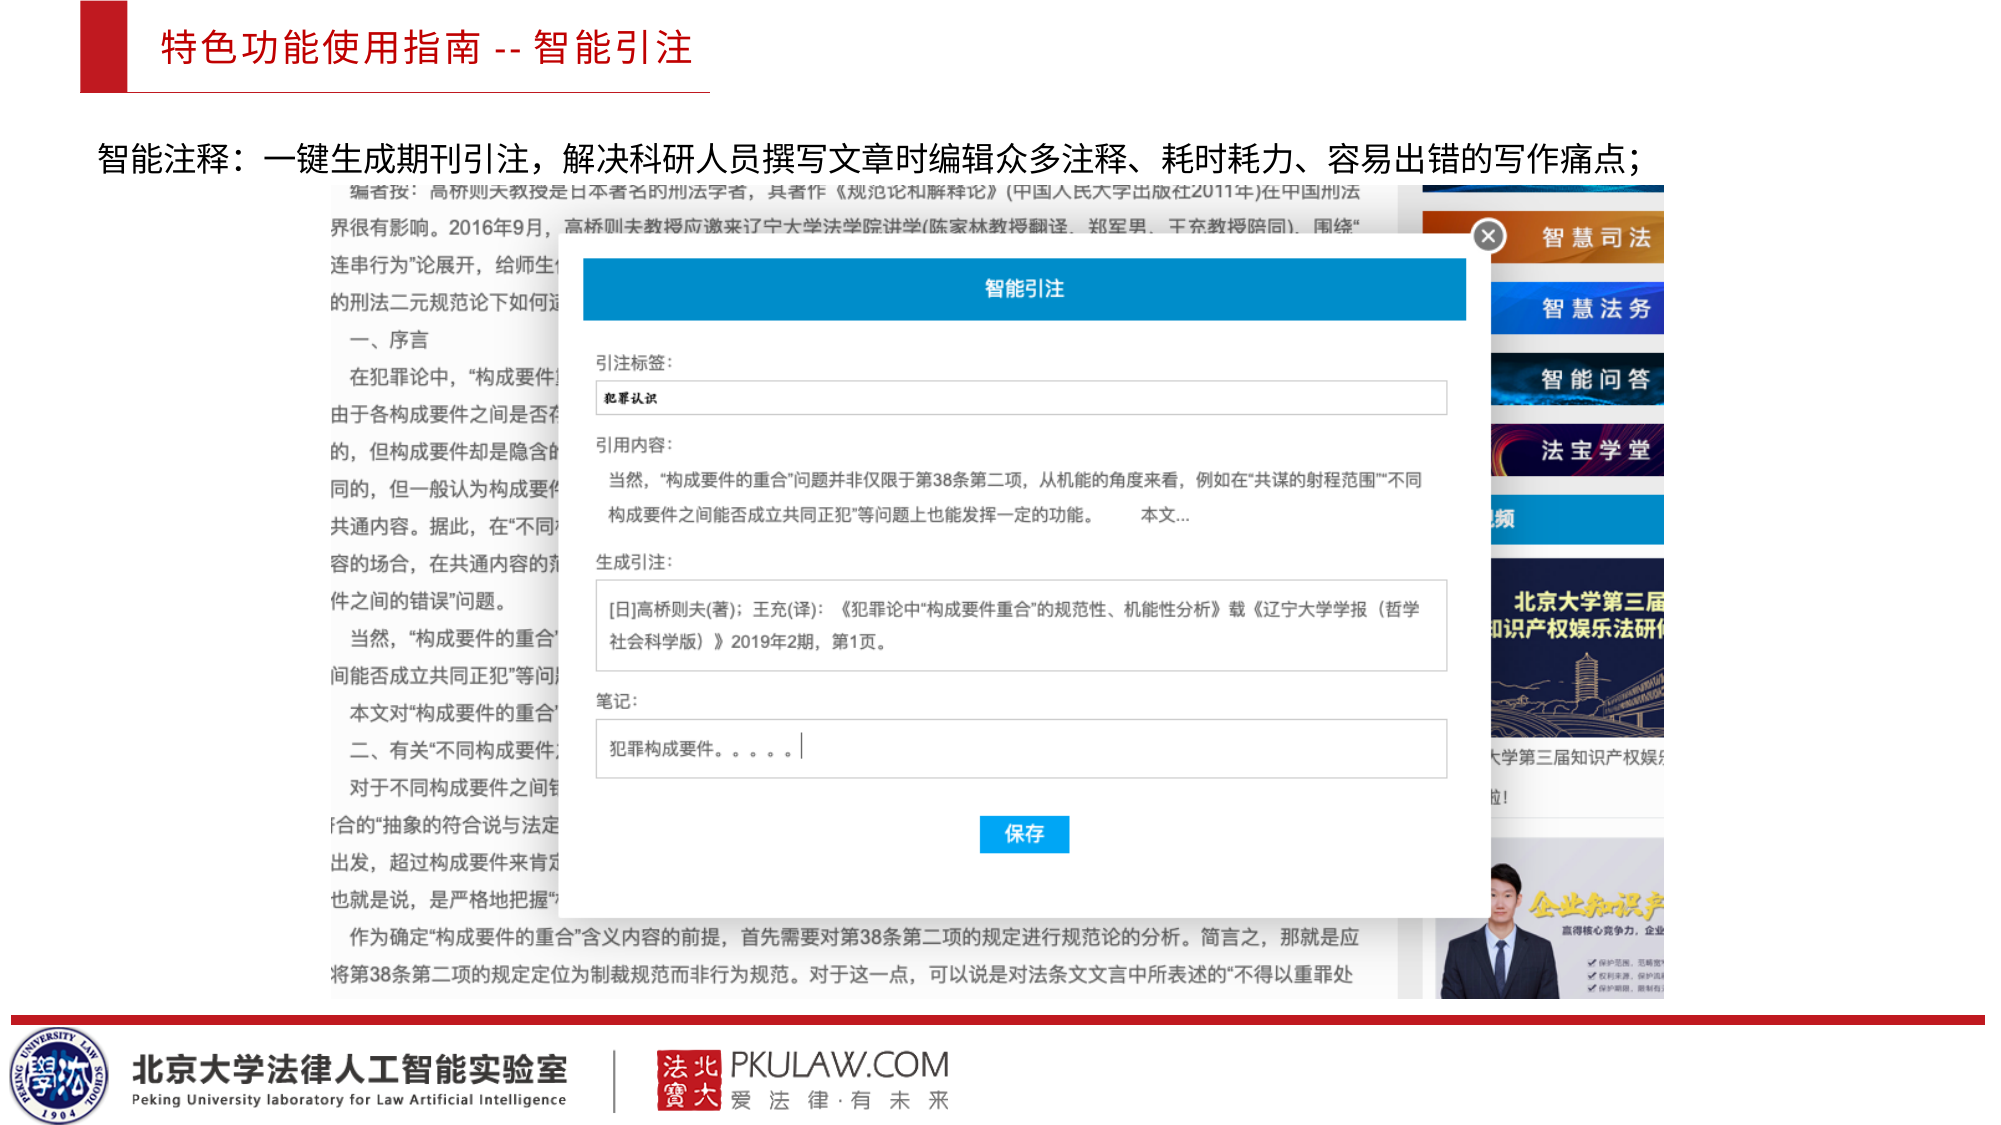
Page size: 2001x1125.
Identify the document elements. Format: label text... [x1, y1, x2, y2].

picture [331, 185, 1664, 999]
picture [9, 1026, 948, 1125]
text_box 特色功能使用指南--智能引注 [145, 16, 708, 77]
text_box [8, 1013, 1987, 1027]
text_box 智能注释：一键生成期刊引注，解决科研人员撰写文章时编辑众多注释、耗时耗力、容易出错的写作痛点； [82, 110, 1675, 185]
text_box [79, 0, 128, 94]
